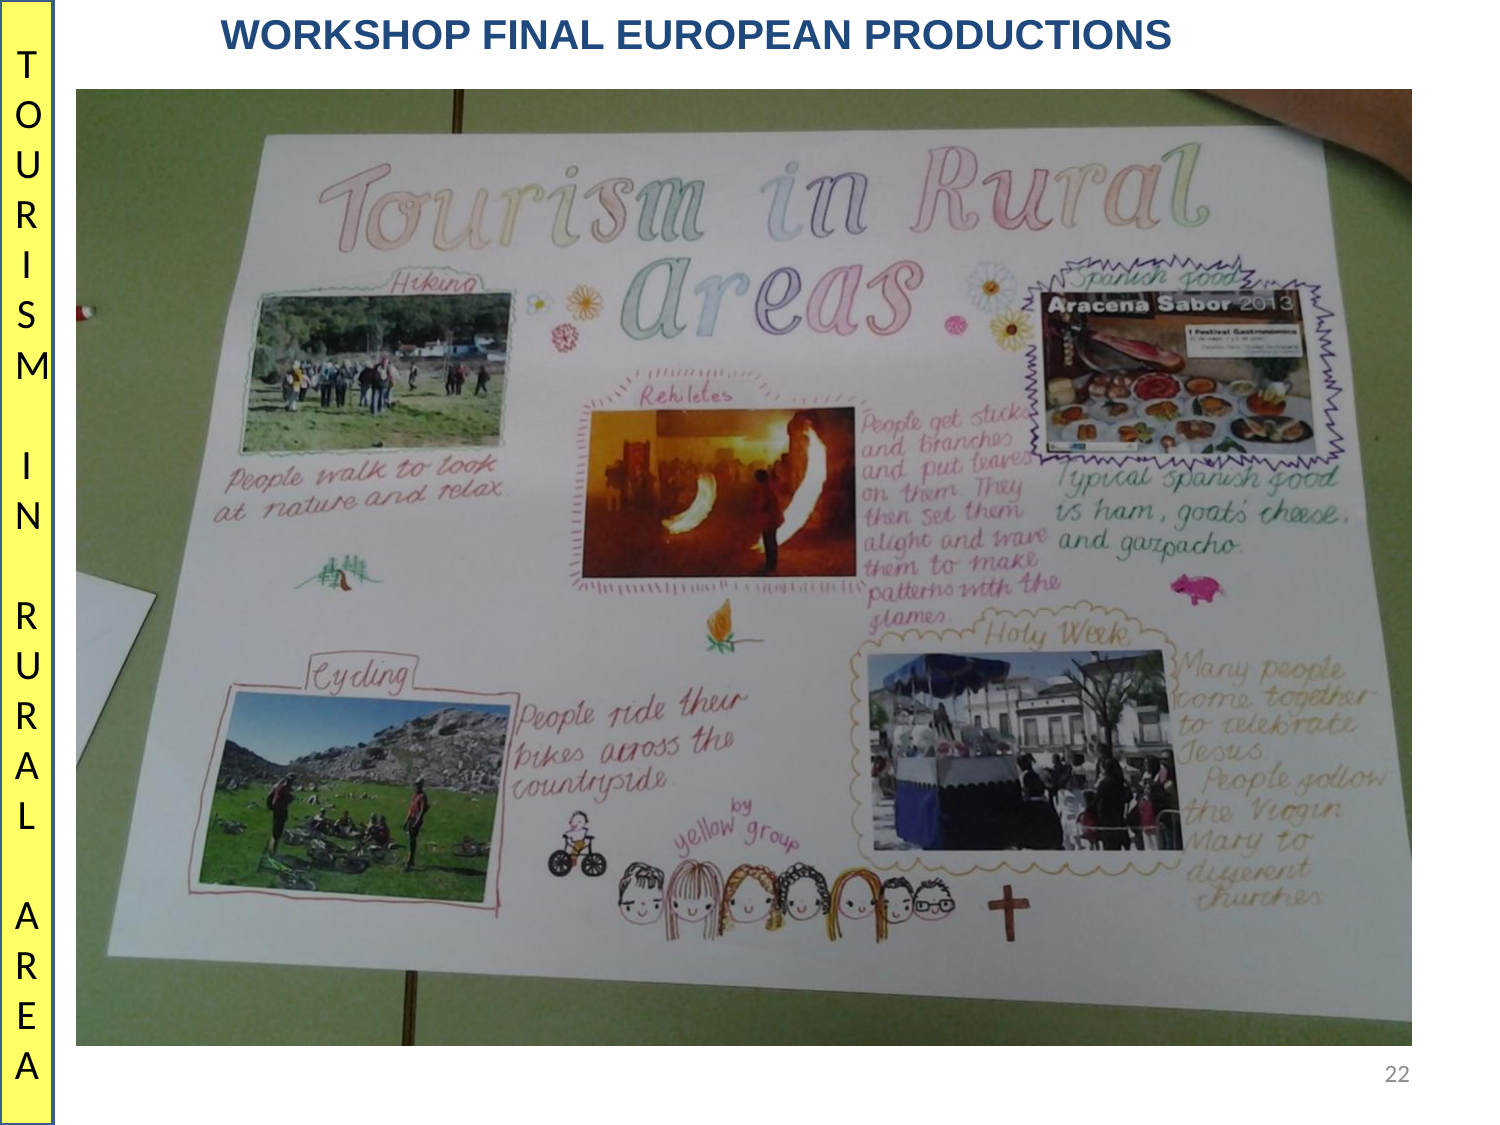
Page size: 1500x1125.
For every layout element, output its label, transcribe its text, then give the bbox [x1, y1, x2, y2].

text_box TOURISM IN RURAL AREA [0, 0, 55, 1125]
text_box WORKSHOP FINAL EUROPEAN PRODUCTIONS [100, 0, 1294, 65]
slide_number 22 [1074, 1042, 1425, 1103]
picture [76, 89, 1412, 1046]
